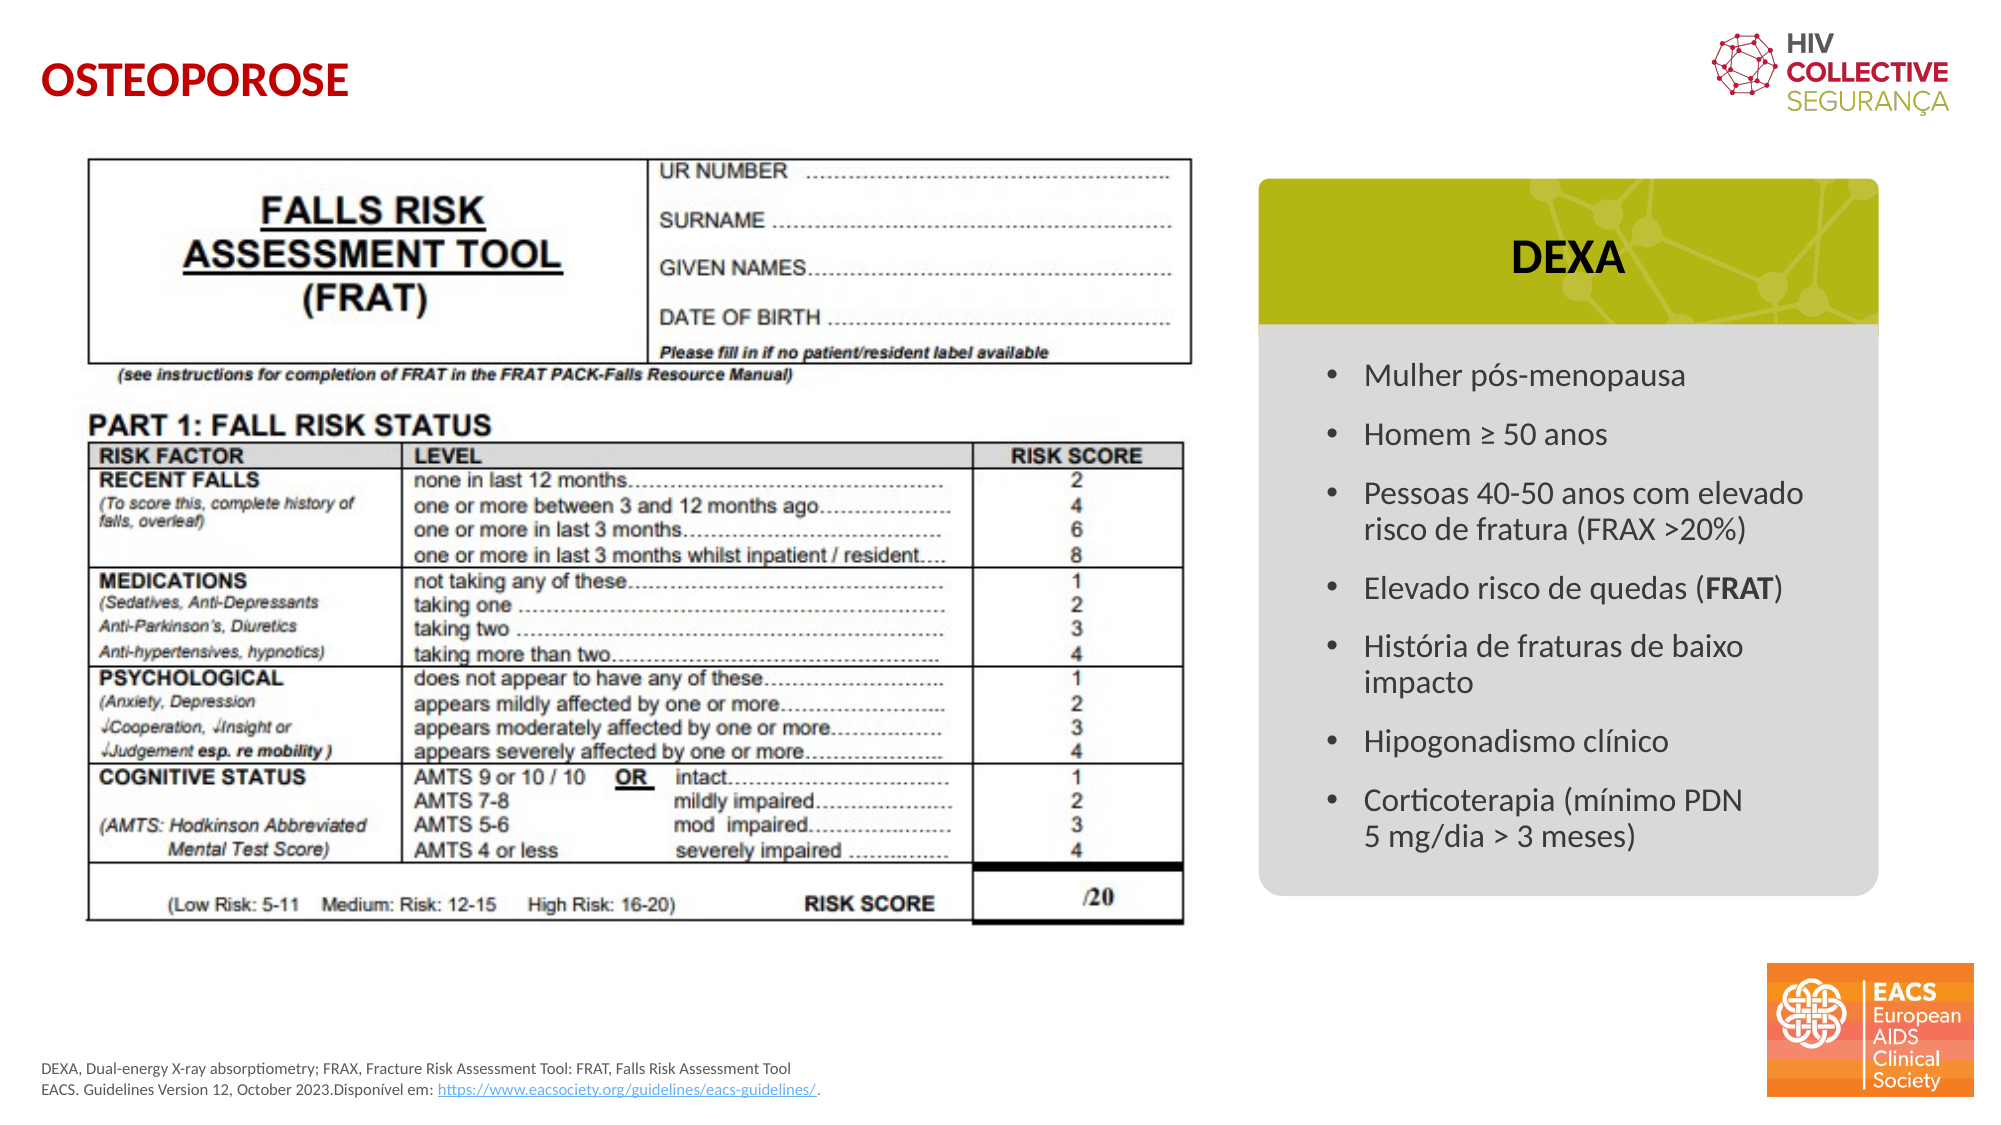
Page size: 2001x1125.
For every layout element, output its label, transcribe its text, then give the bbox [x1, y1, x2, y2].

picture [1708, 24, 1960, 125]
picture [72, 146, 1202, 929]
text_box OSTEOPOROSE [26, 38, 1366, 114]
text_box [1258, 178, 1879, 897]
text_box DEXA, Dual-energy X-ray absorptiometry; FRAX, Fracture Risk Assessment Tool: FRAT, Falls Risk Assessment Tool EACS. Guidelines Version 12, October 2023.Disponível em: https://www.eacsociety.org/guidelines/eacs-guidelines/. [26, 1051, 1585, 1106]
picture [1767, 963, 1974, 1097]
